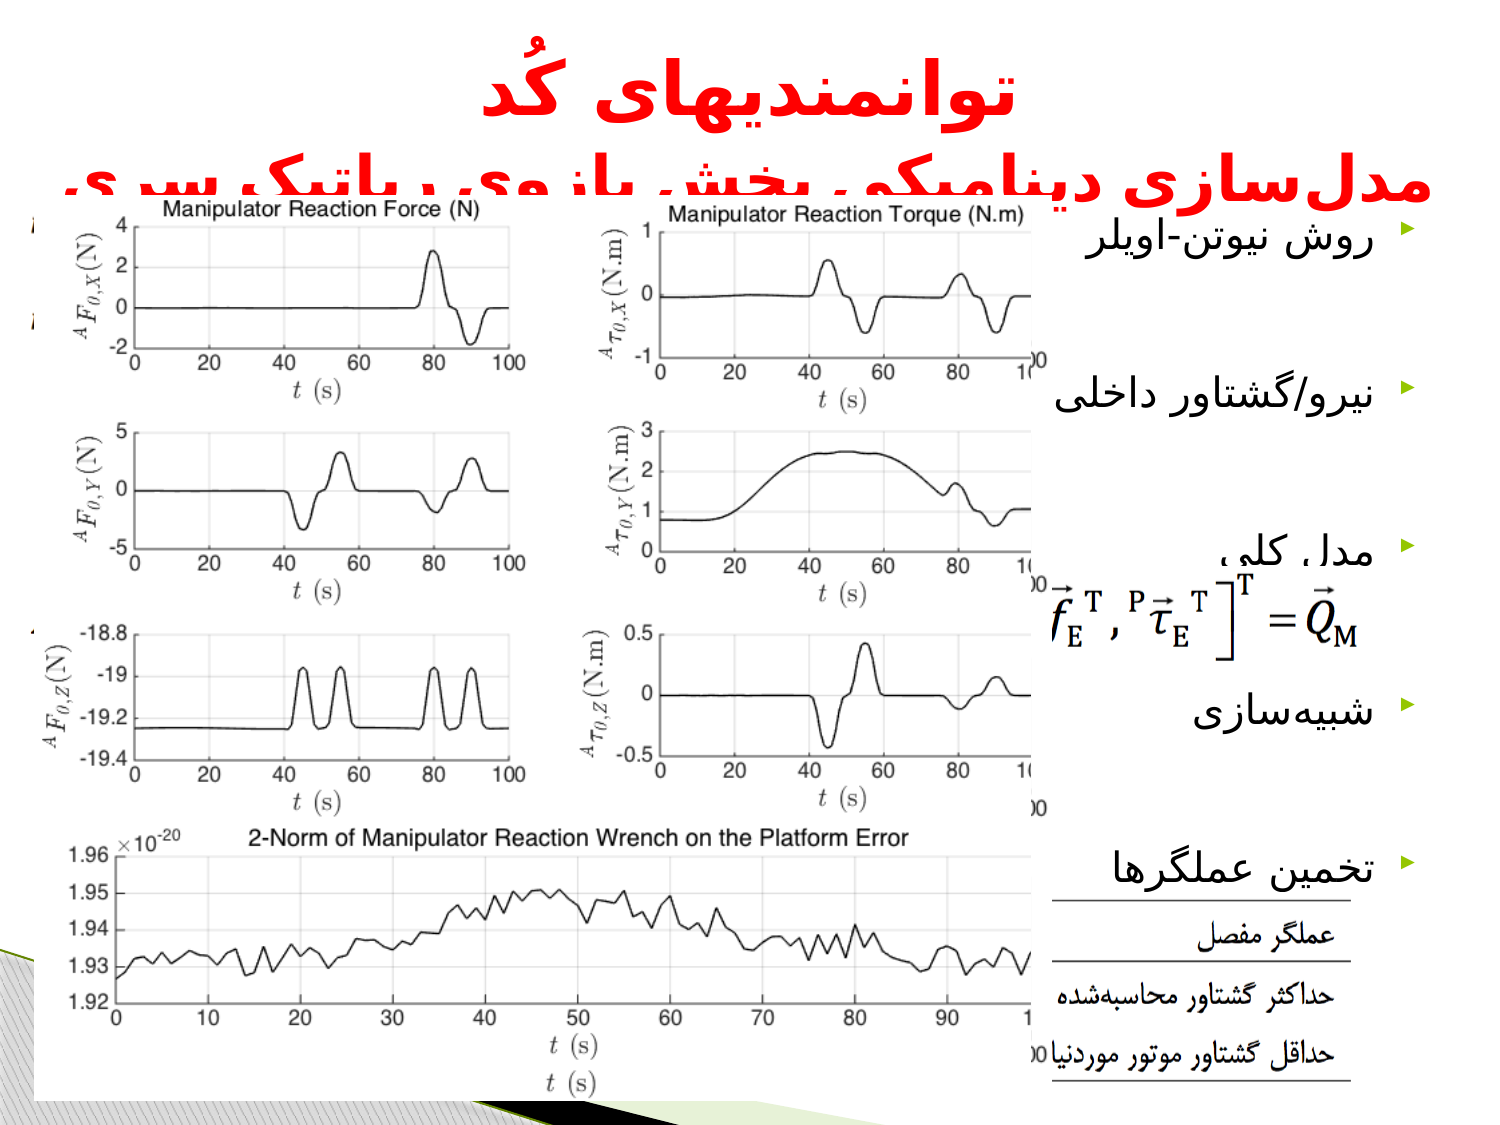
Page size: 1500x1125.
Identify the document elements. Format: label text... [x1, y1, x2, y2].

title مدل‌سازی دینامیکی بخش بازوی رباتیک سری [37, 126, 1450, 225]
picture [24, 195, 1361, 1102]
list روش نیوتن-اویلر نیرو/گشتاور داخلی مدل کلی شبیه‌سازی تخمین عملگر‌ها [1057, 225, 1450, 1025]
text_box توانمندیهای کُد [74, 24, 1425, 146]
